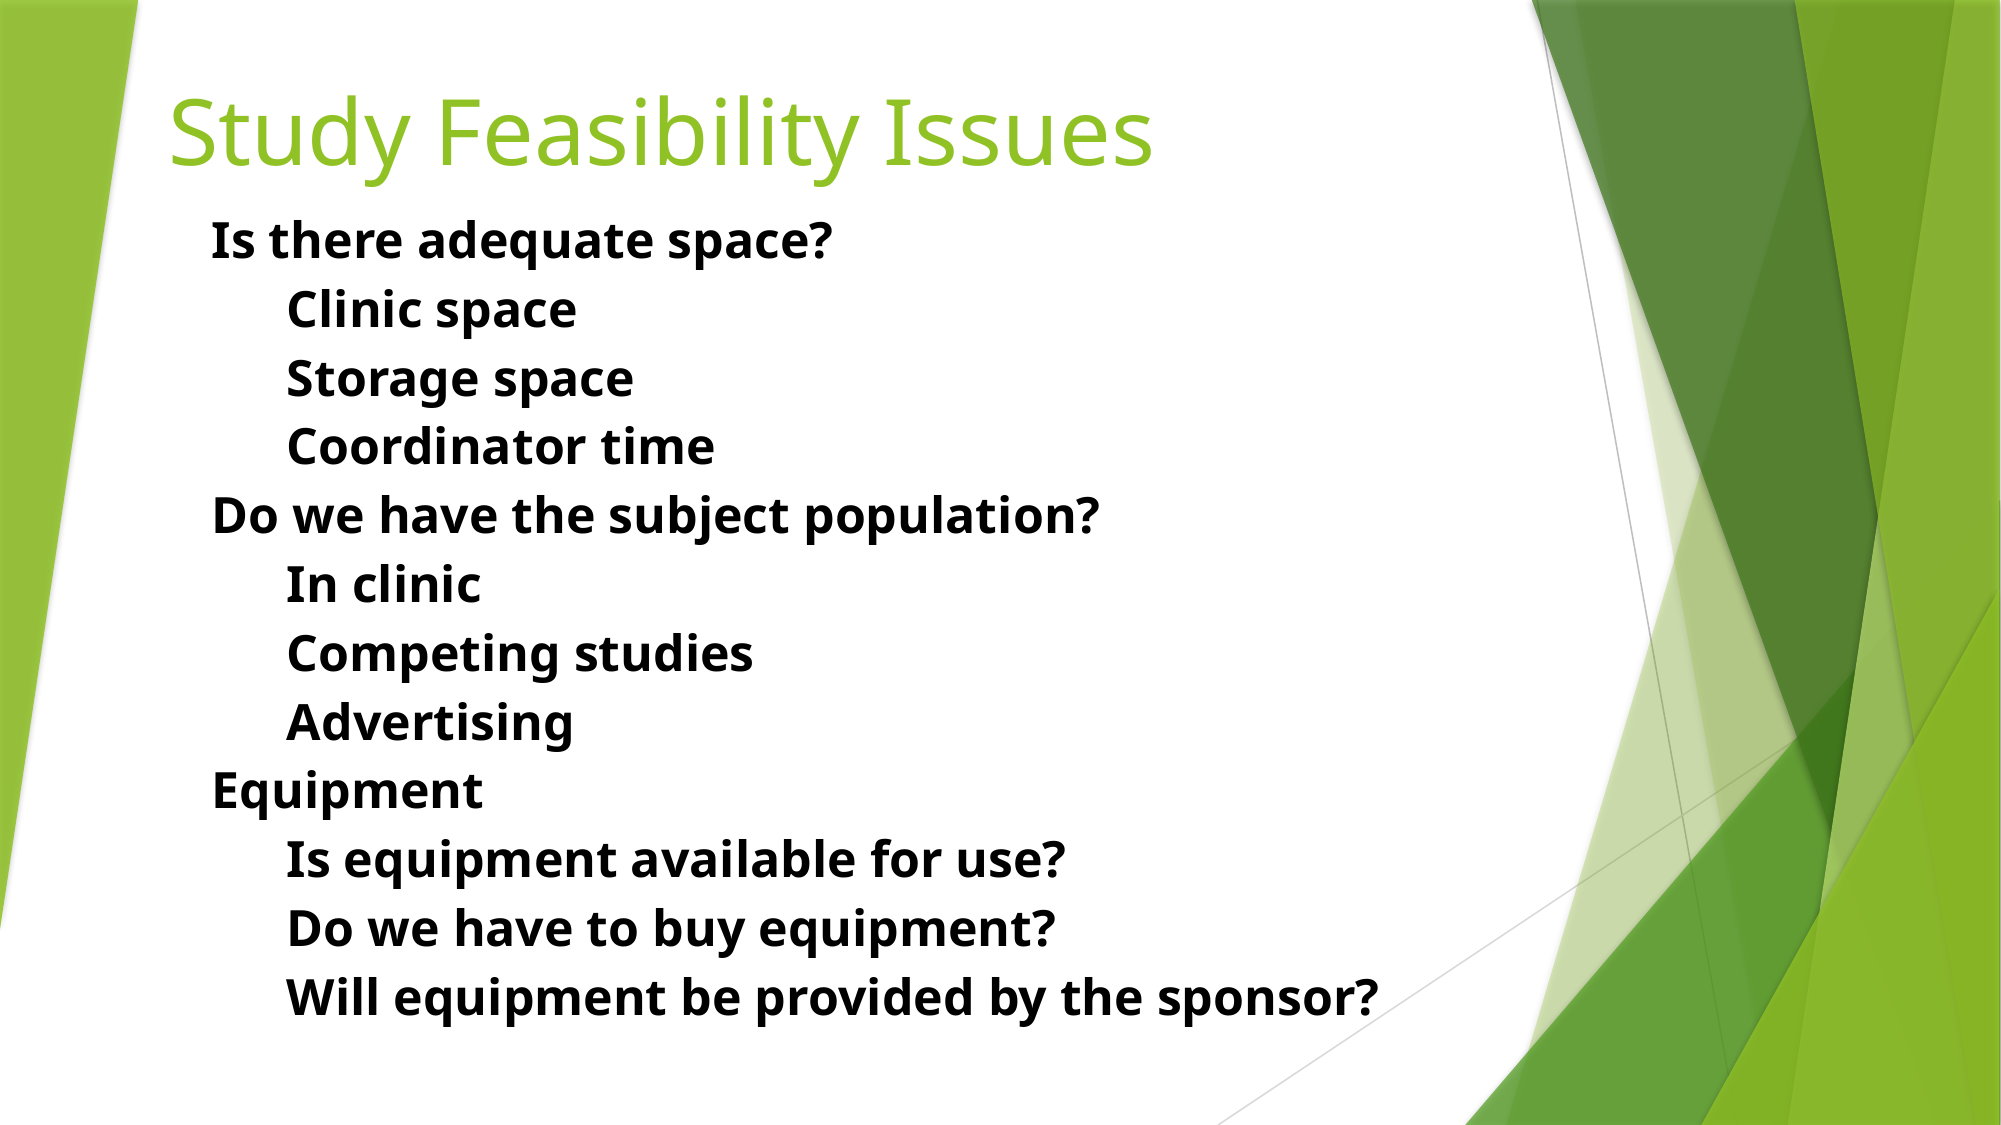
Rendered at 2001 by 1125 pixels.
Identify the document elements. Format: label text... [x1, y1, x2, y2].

subtitle Is there adequate space? Clinic space Storage space Coordinator time Do we have the subject population? In clinic Competing studies Advertising Equipment Is equipment available for use? Do we have to buy equipment? Will equipment be provided by the sponsor? [121, 212, 1396, 1080]
title Study Feasibility Issues [153, 27, 1428, 192]
